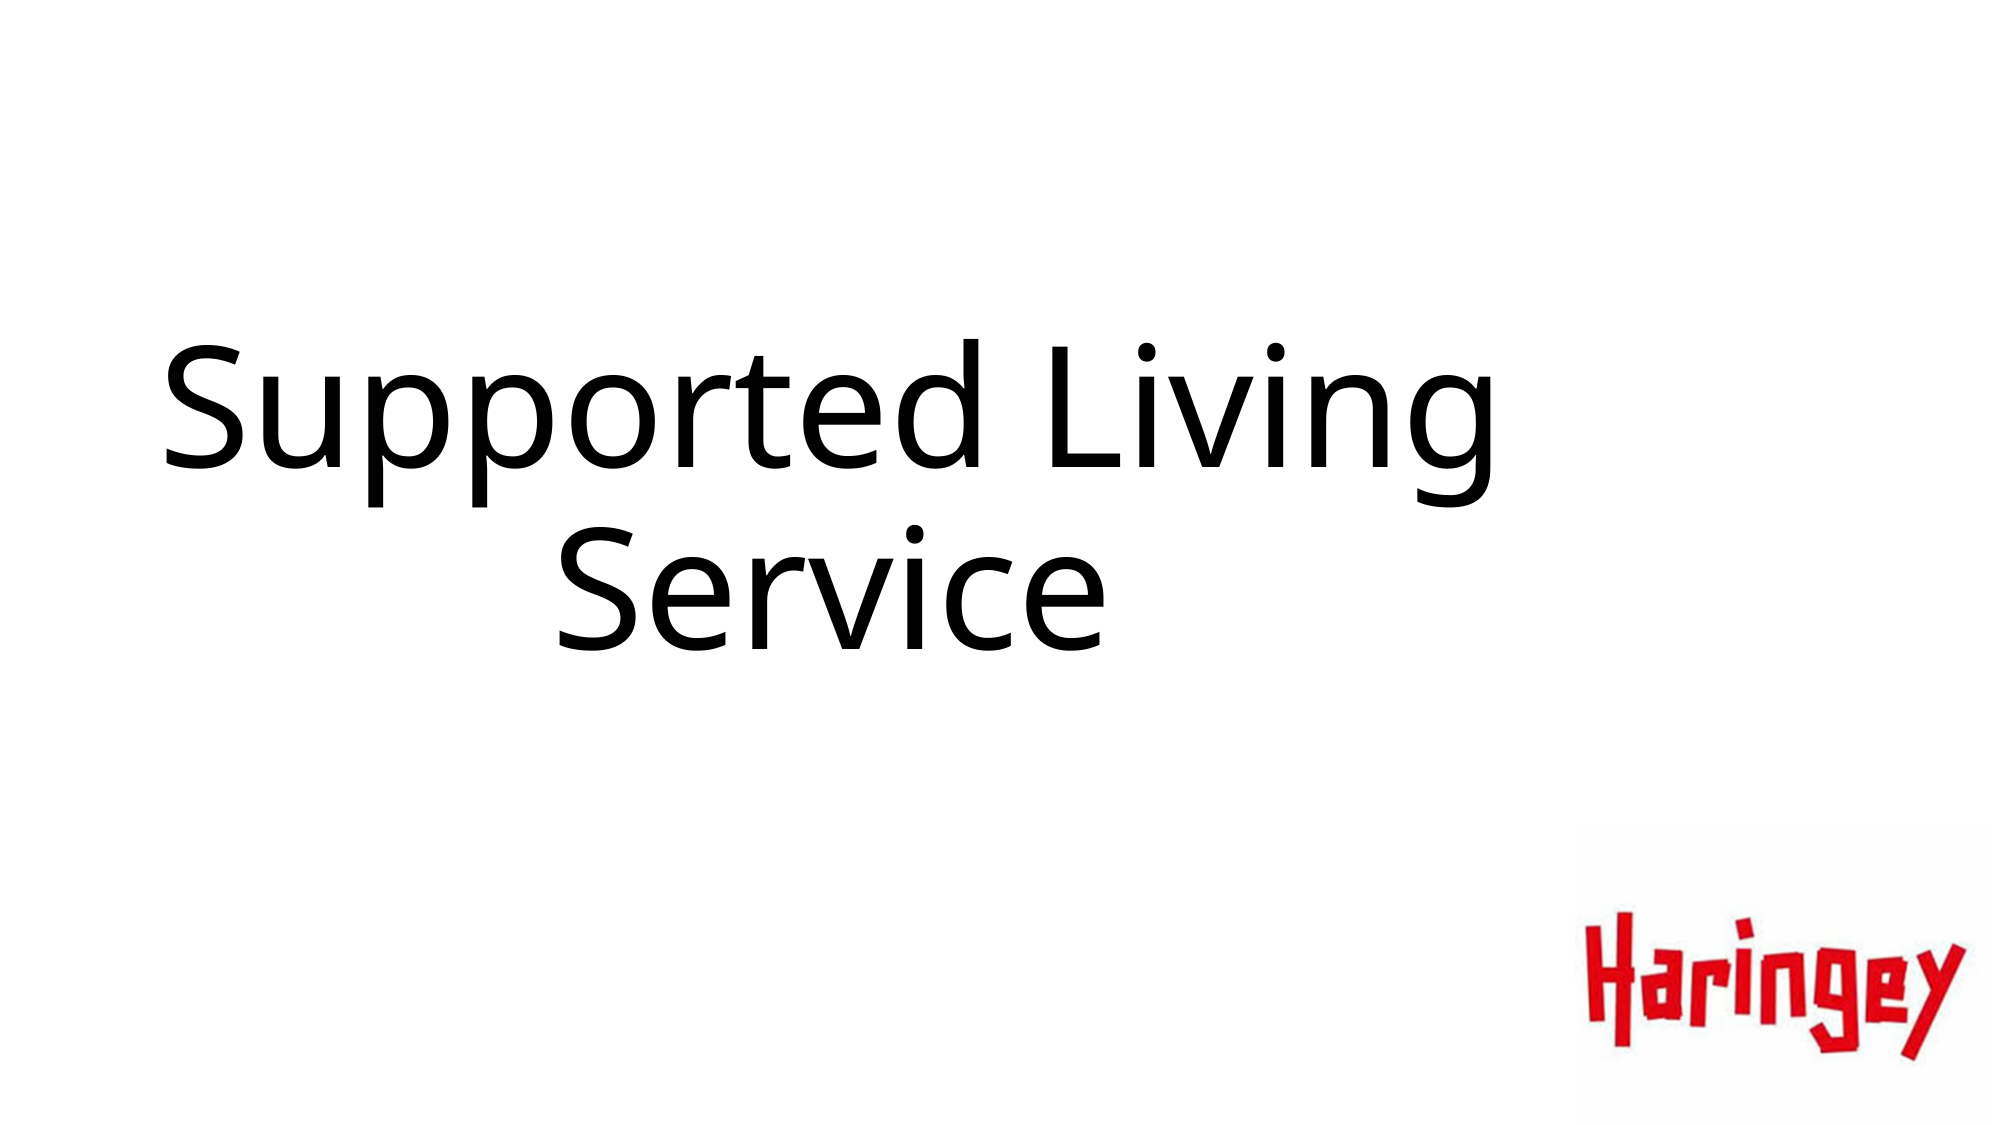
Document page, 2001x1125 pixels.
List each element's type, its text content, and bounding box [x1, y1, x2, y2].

picture [1575, 828, 1991, 1125]
subtitle Supported Living Service [92, 314, 1572, 697]
